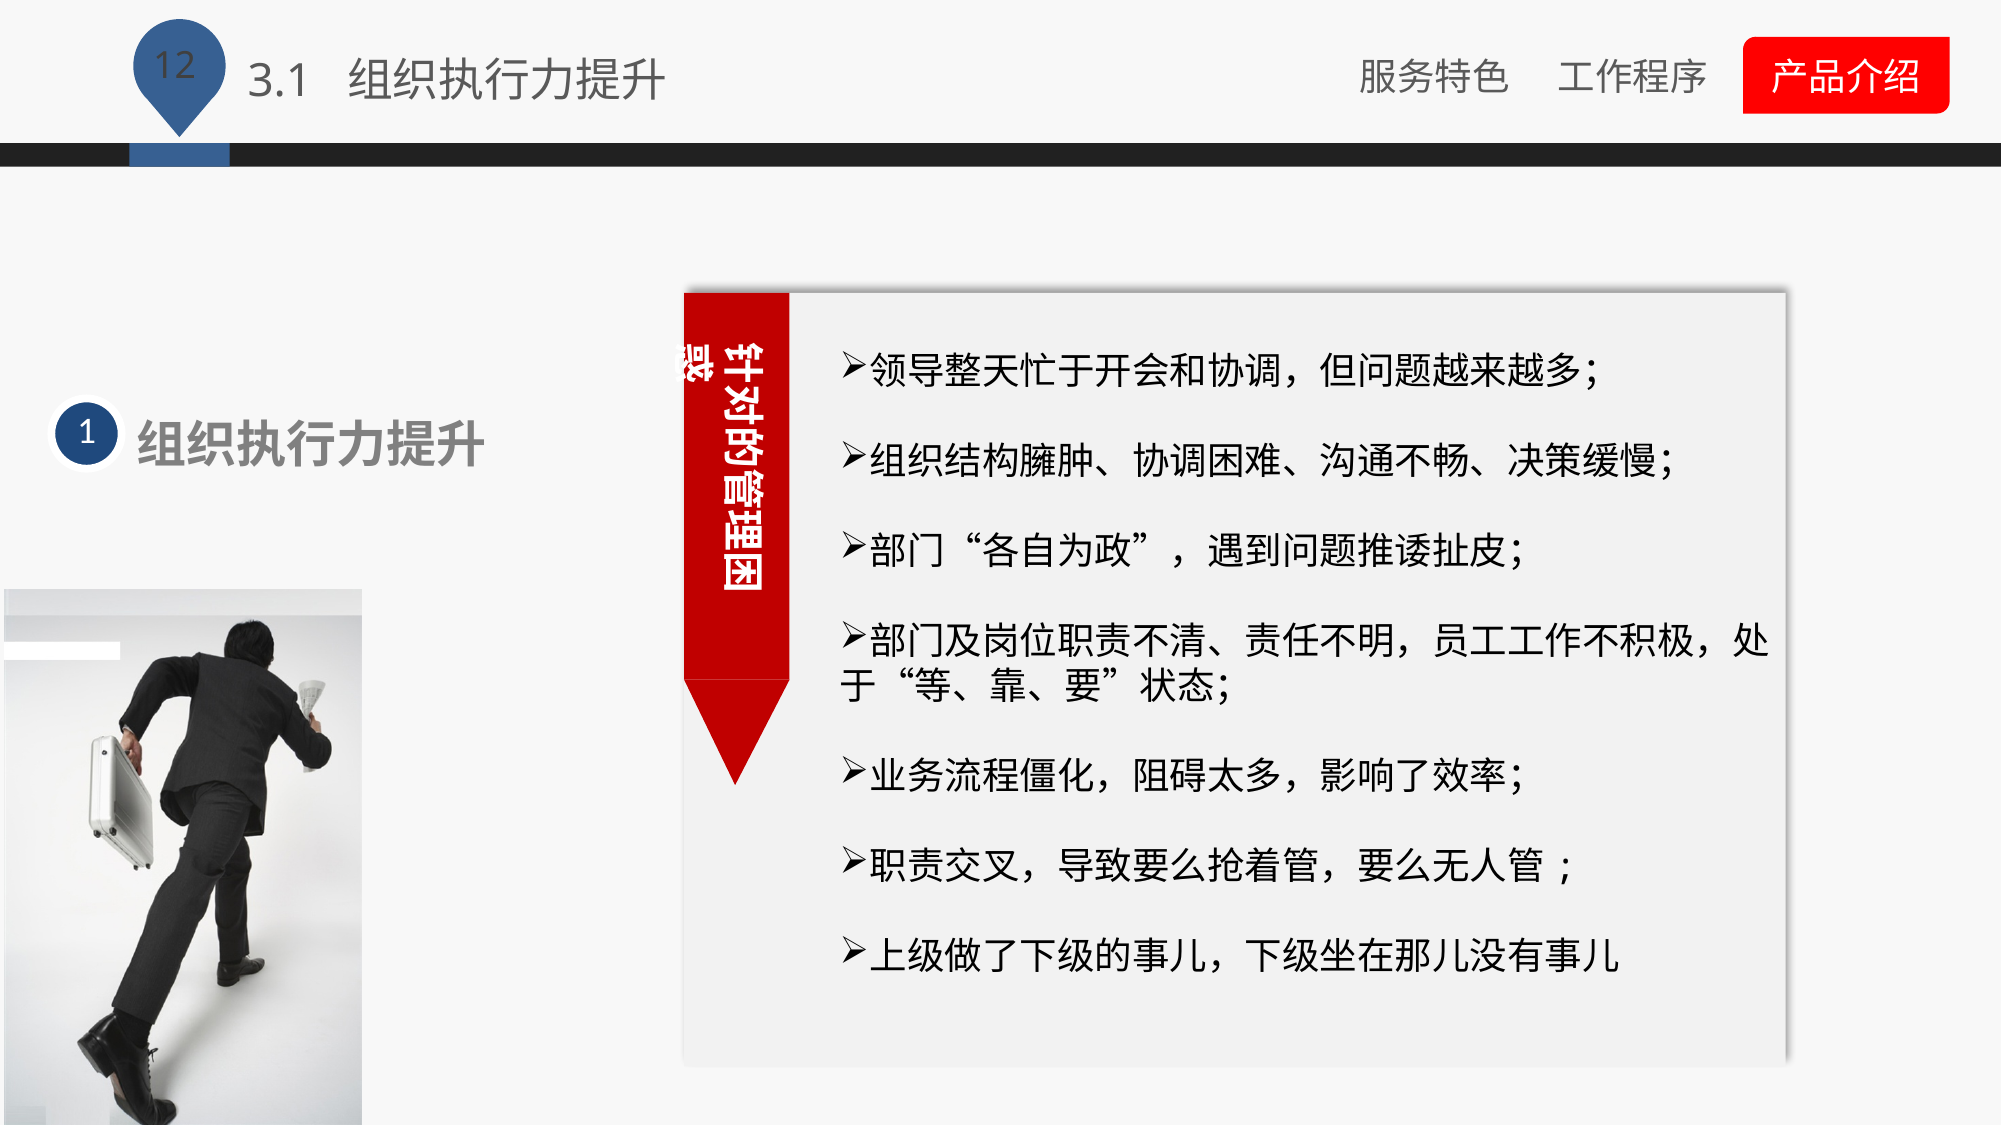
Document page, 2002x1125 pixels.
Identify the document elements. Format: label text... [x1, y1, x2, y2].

text_box [59, 459, 114, 471]
picture [4, 588, 362, 1125]
text_box 组织执行力提升 [121, 374, 591, 480]
text_box 1 [51, 398, 122, 459]
text_box 3.1 组织执行力提升 [232, 42, 1107, 113]
text_box 针对的管理困惑 [697, 328, 778, 645]
text_box 领导整天忙于开会和协调，但问题越来越多； 组织结构臃肿、协调困难、沟通不畅、决策缓慢； 部门“各自为政”，遇到问题推诿扯皮； 部门及岗位职责不清、责任不明，员工工作不积极，处于“等、靠、要”状态； 业务流程僵化，阻碍太多，影响了效率； 职责交叉，导致要么抢着管，要么无人管; 上级做了下级的事儿，下级坐在那儿没有事儿 [824, 339, 1810, 985]
text_box [682, 677, 792, 788]
text_box [682, 291, 1788, 1068]
text_box [682, 291, 792, 678]
